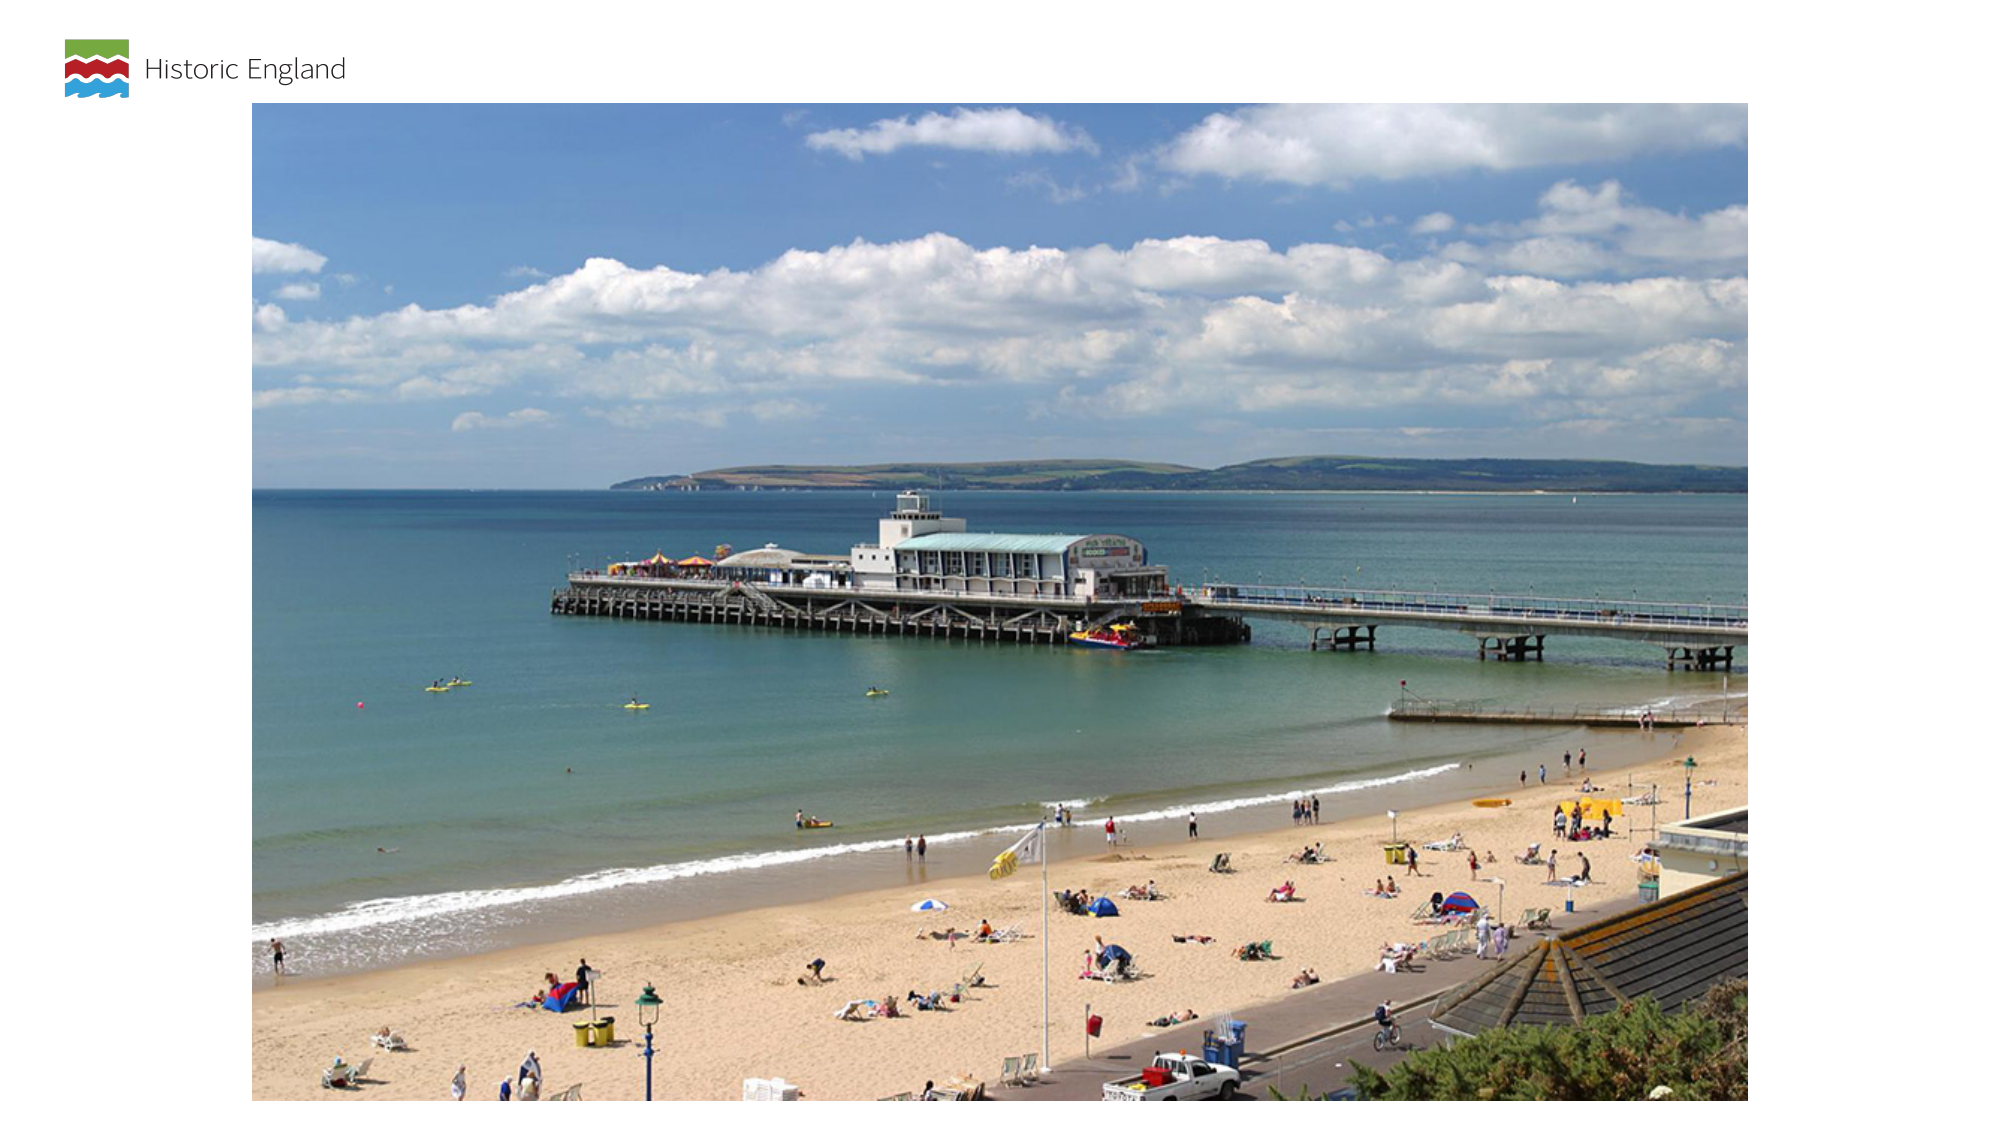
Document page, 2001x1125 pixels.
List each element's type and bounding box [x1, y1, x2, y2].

picture [252, 103, 1748, 1101]
